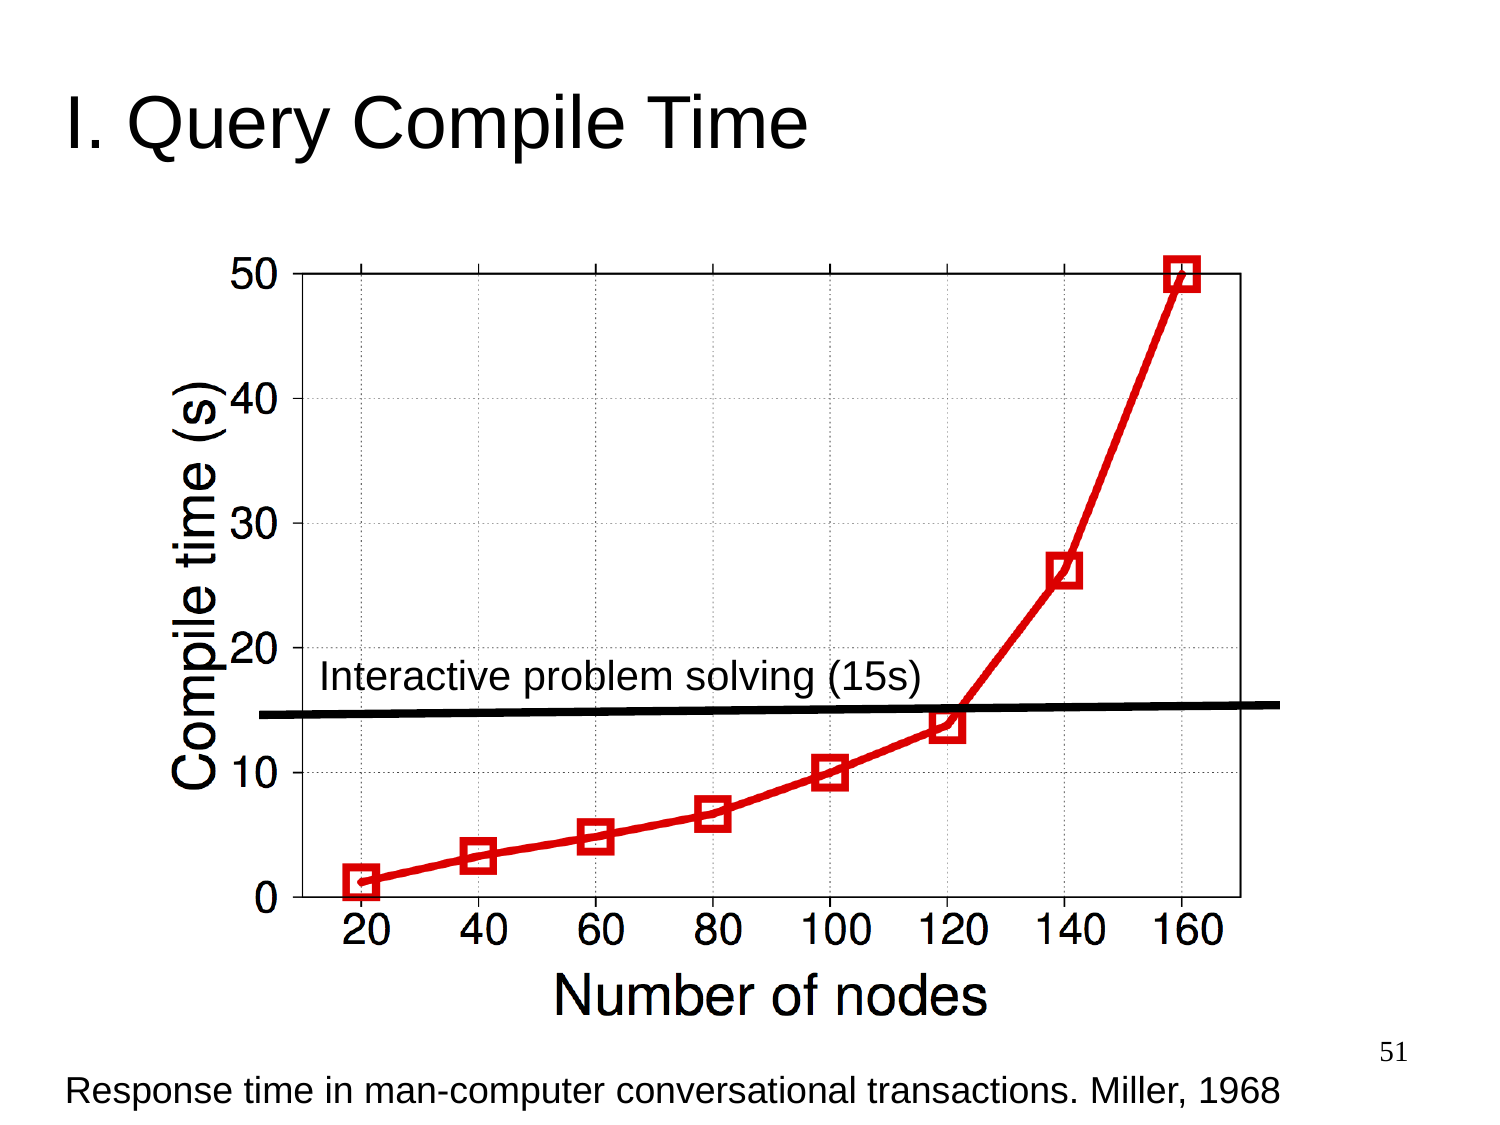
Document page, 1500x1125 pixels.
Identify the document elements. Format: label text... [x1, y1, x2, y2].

title I. Query Compile Time [50, 62, 1373, 174]
text_box Response time in man-computer conversational transactions. Miller, 1968 [50, 1058, 1350, 1119]
picture [142, 229, 1281, 1026]
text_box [258, 704, 1281, 716]
slide_number 51 [1074, 1024, 1424, 1102]
